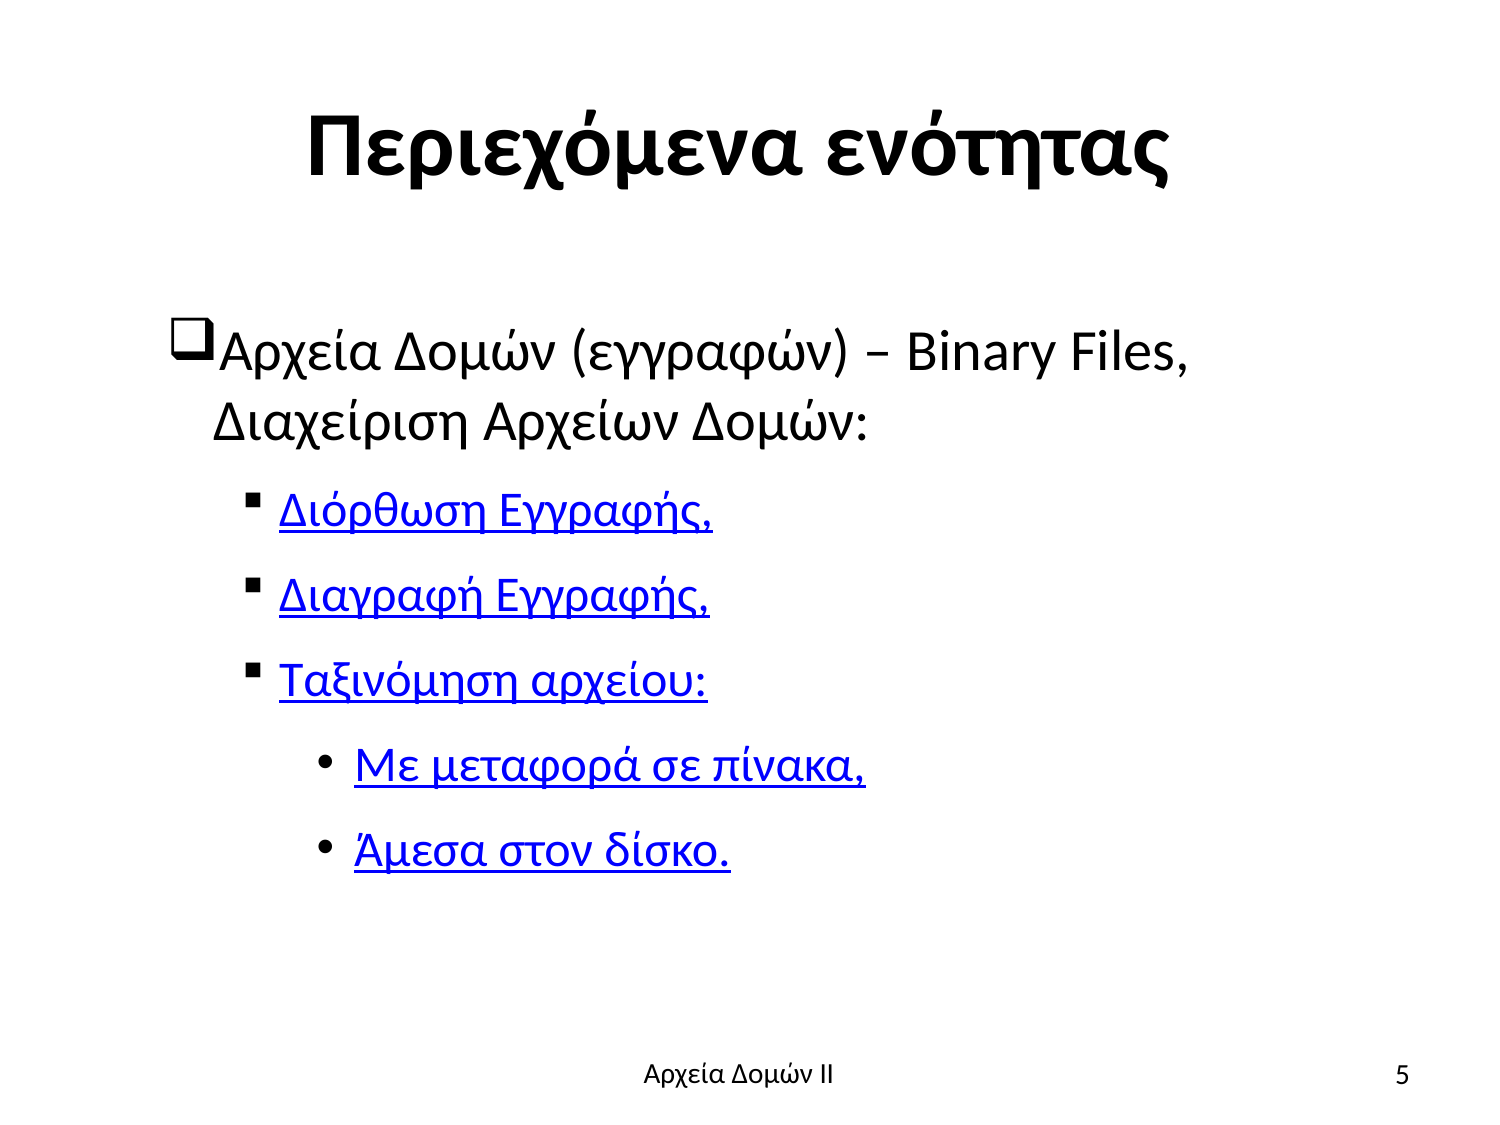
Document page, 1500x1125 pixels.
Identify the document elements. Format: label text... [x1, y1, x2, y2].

slide_number 5 [1074, 1042, 1425, 1103]
list Αρχεία Δομών (εγγραφών) – Binary Files, Διαχείριση Αρχείων Δομών: Διόρθωση Εγγραφής, Διαγραφή Εγγραφής, Ταξινόμηση αρχείου: Με μεταφορά σε πίνακα, Άμεσα στον δίσκο. [76, 304, 1424, 1047]
title Περιεχόμενα ενότητας [64, 45, 1414, 233]
text_box Αρχεία Δομών ΙΙ [477, 1046, 1001, 1125]
